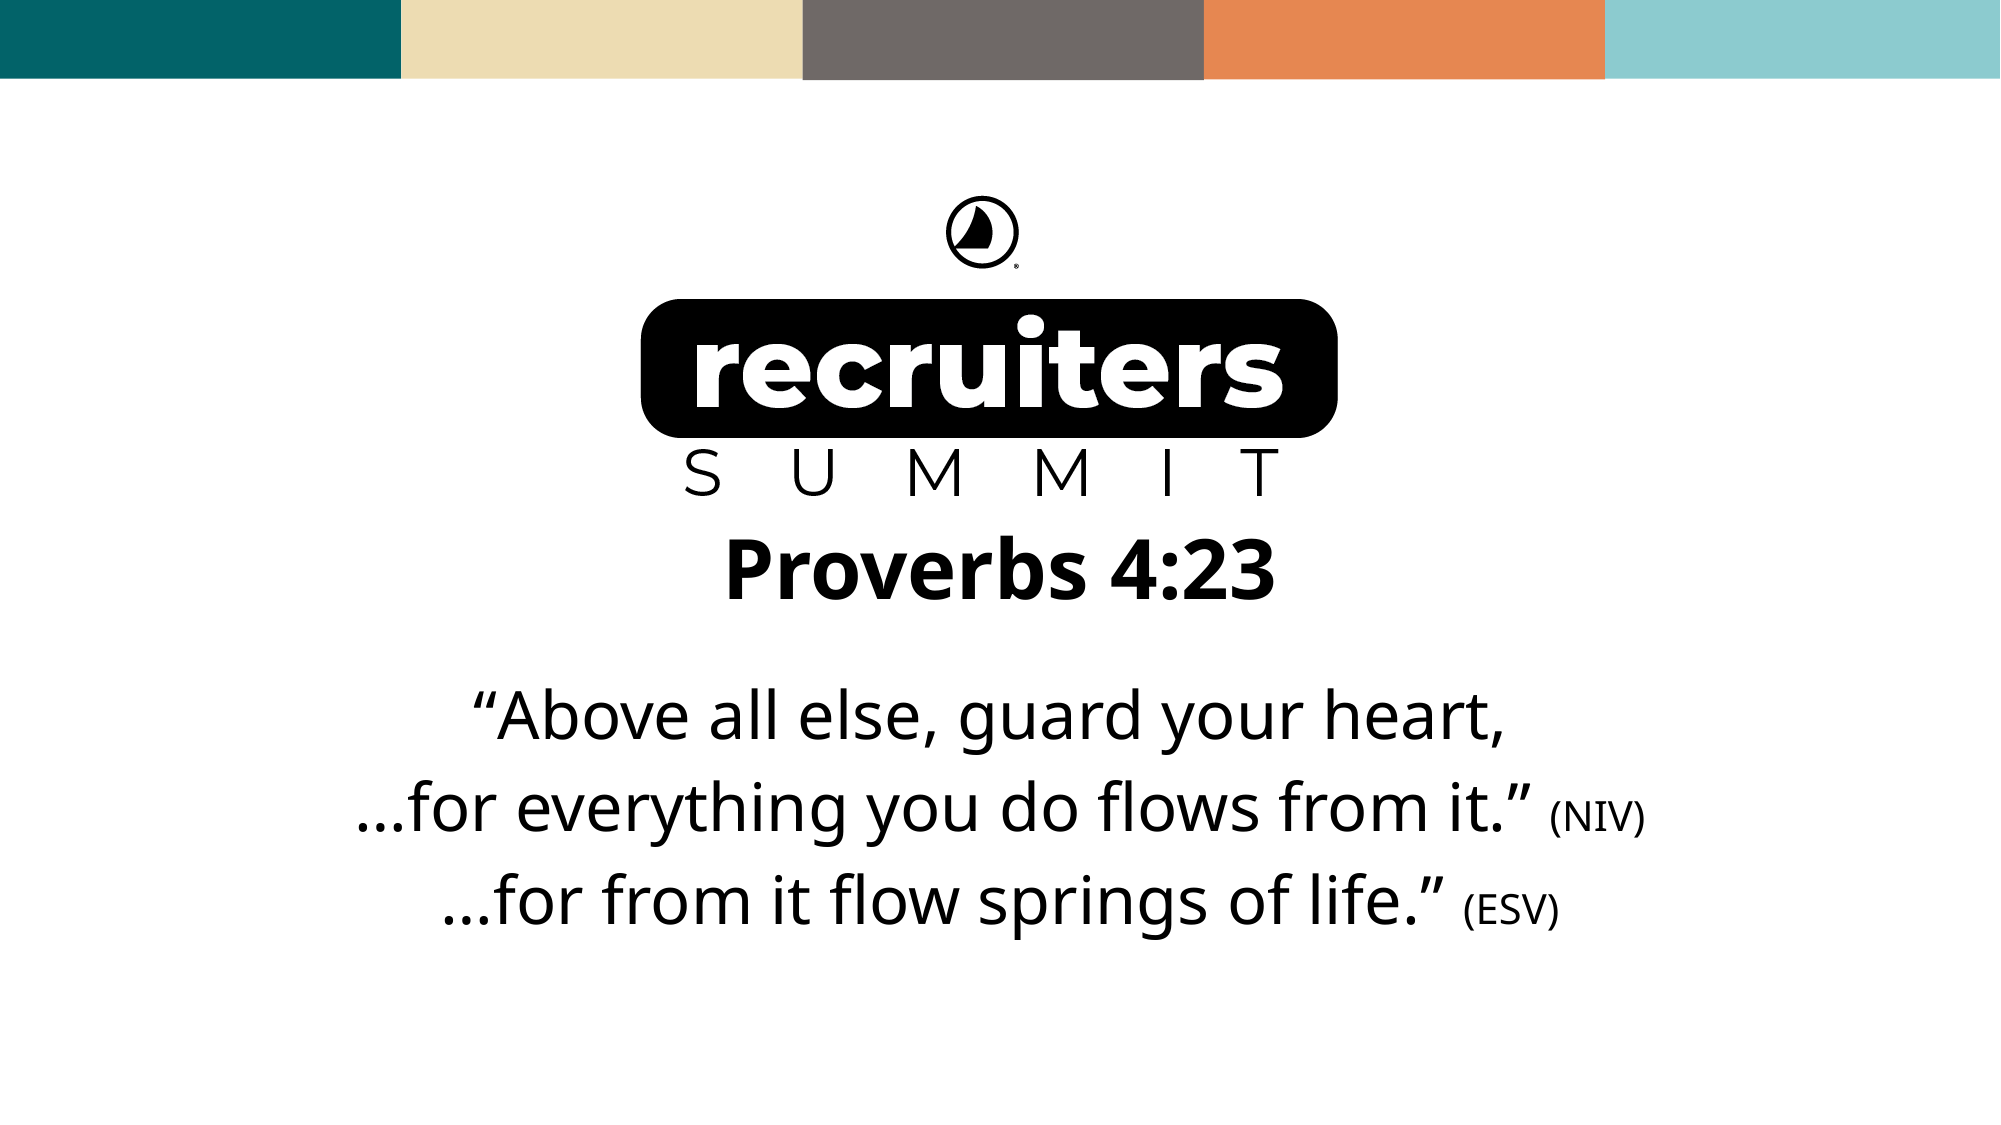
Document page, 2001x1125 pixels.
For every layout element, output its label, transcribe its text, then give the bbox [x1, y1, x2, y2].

list Proverbs 4:23 “Above all else, guard your heart, …for everything you do flows from it.” (NIV) …for from it flow springs of life.” (ESV) [137, 520, 1863, 1125]
text_box [802, 0, 1205, 81]
text_box [1203, 0, 1604, 80]
text_box [400, 0, 802, 80]
text_box [1604, 0, 2000, 80]
picture [573, 141, 1405, 569]
text_box [0, 0, 400, 80]
